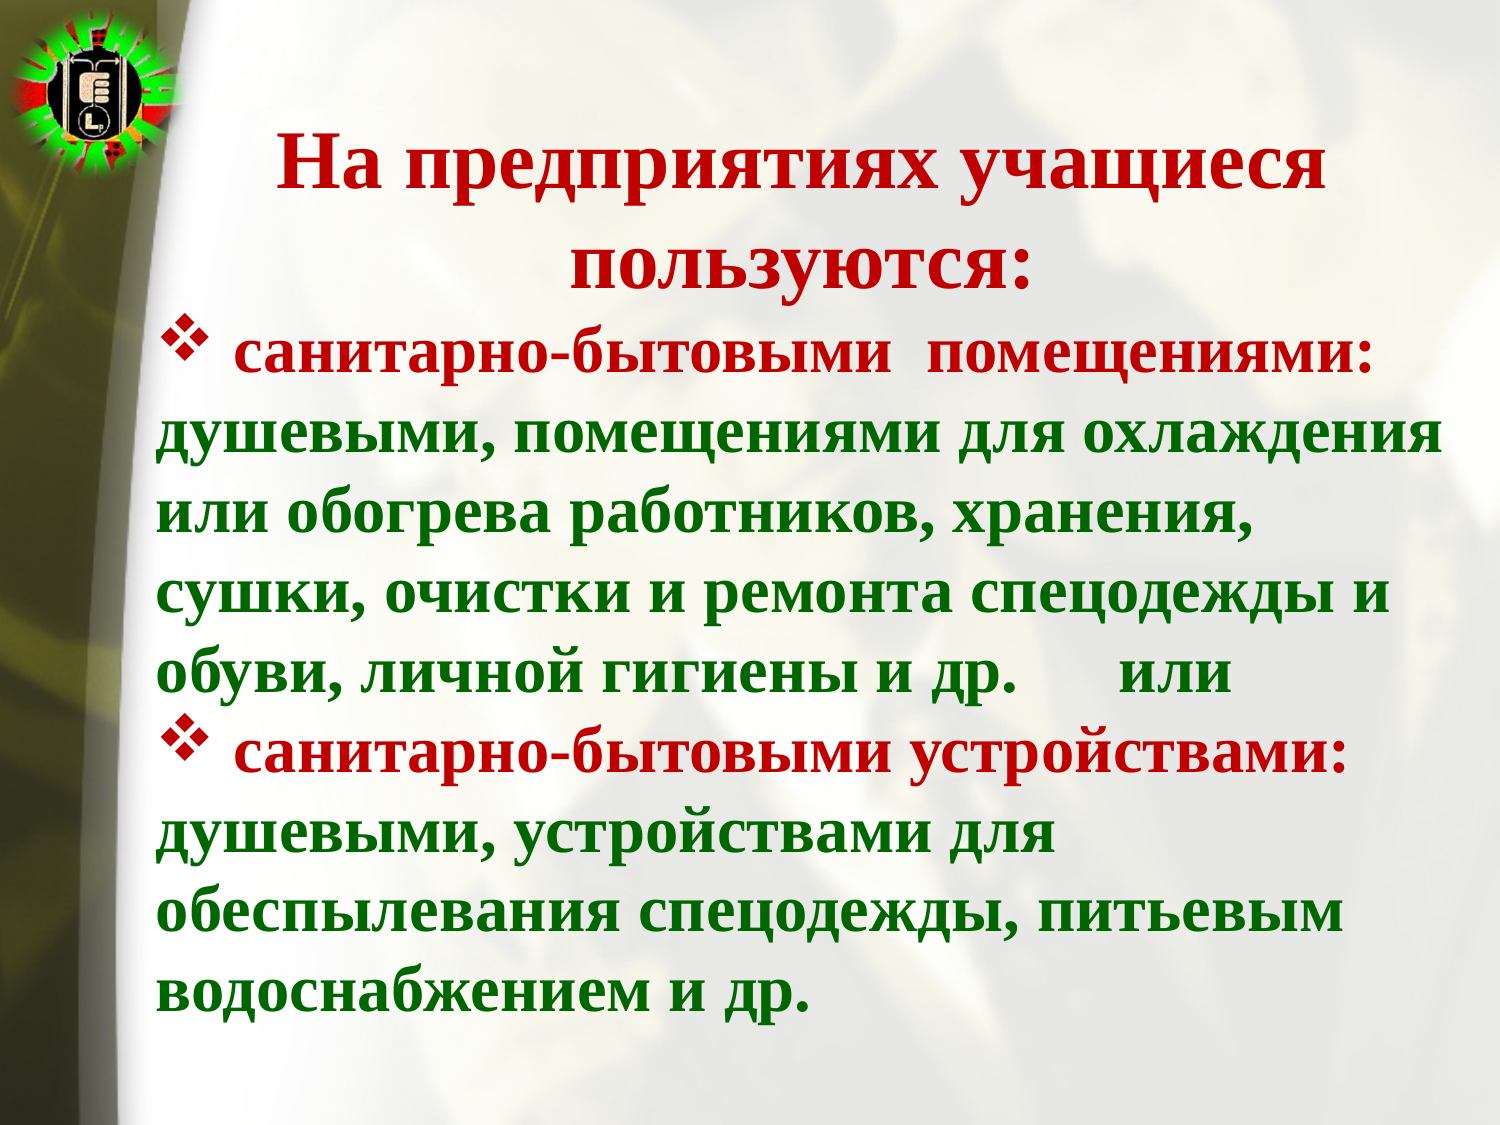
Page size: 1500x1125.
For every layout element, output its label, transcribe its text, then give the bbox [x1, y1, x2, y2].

picture [0, 0, 1500, 1125]
text_box На предприятиях учащиеся пользуются: санитарно-бытовыми помещениями: душевыми, помещениями для охлаждения или обогрева работников, хранения, сушки, очистки и ремонта спецодежды и обуви, личной гигиены и др. или санитарно-бытовыми устройствами: душевыми, устройствами для обеспылевания спецодежды, питьевым водоснабжением и др. [140, 53, 1465, 1125]
